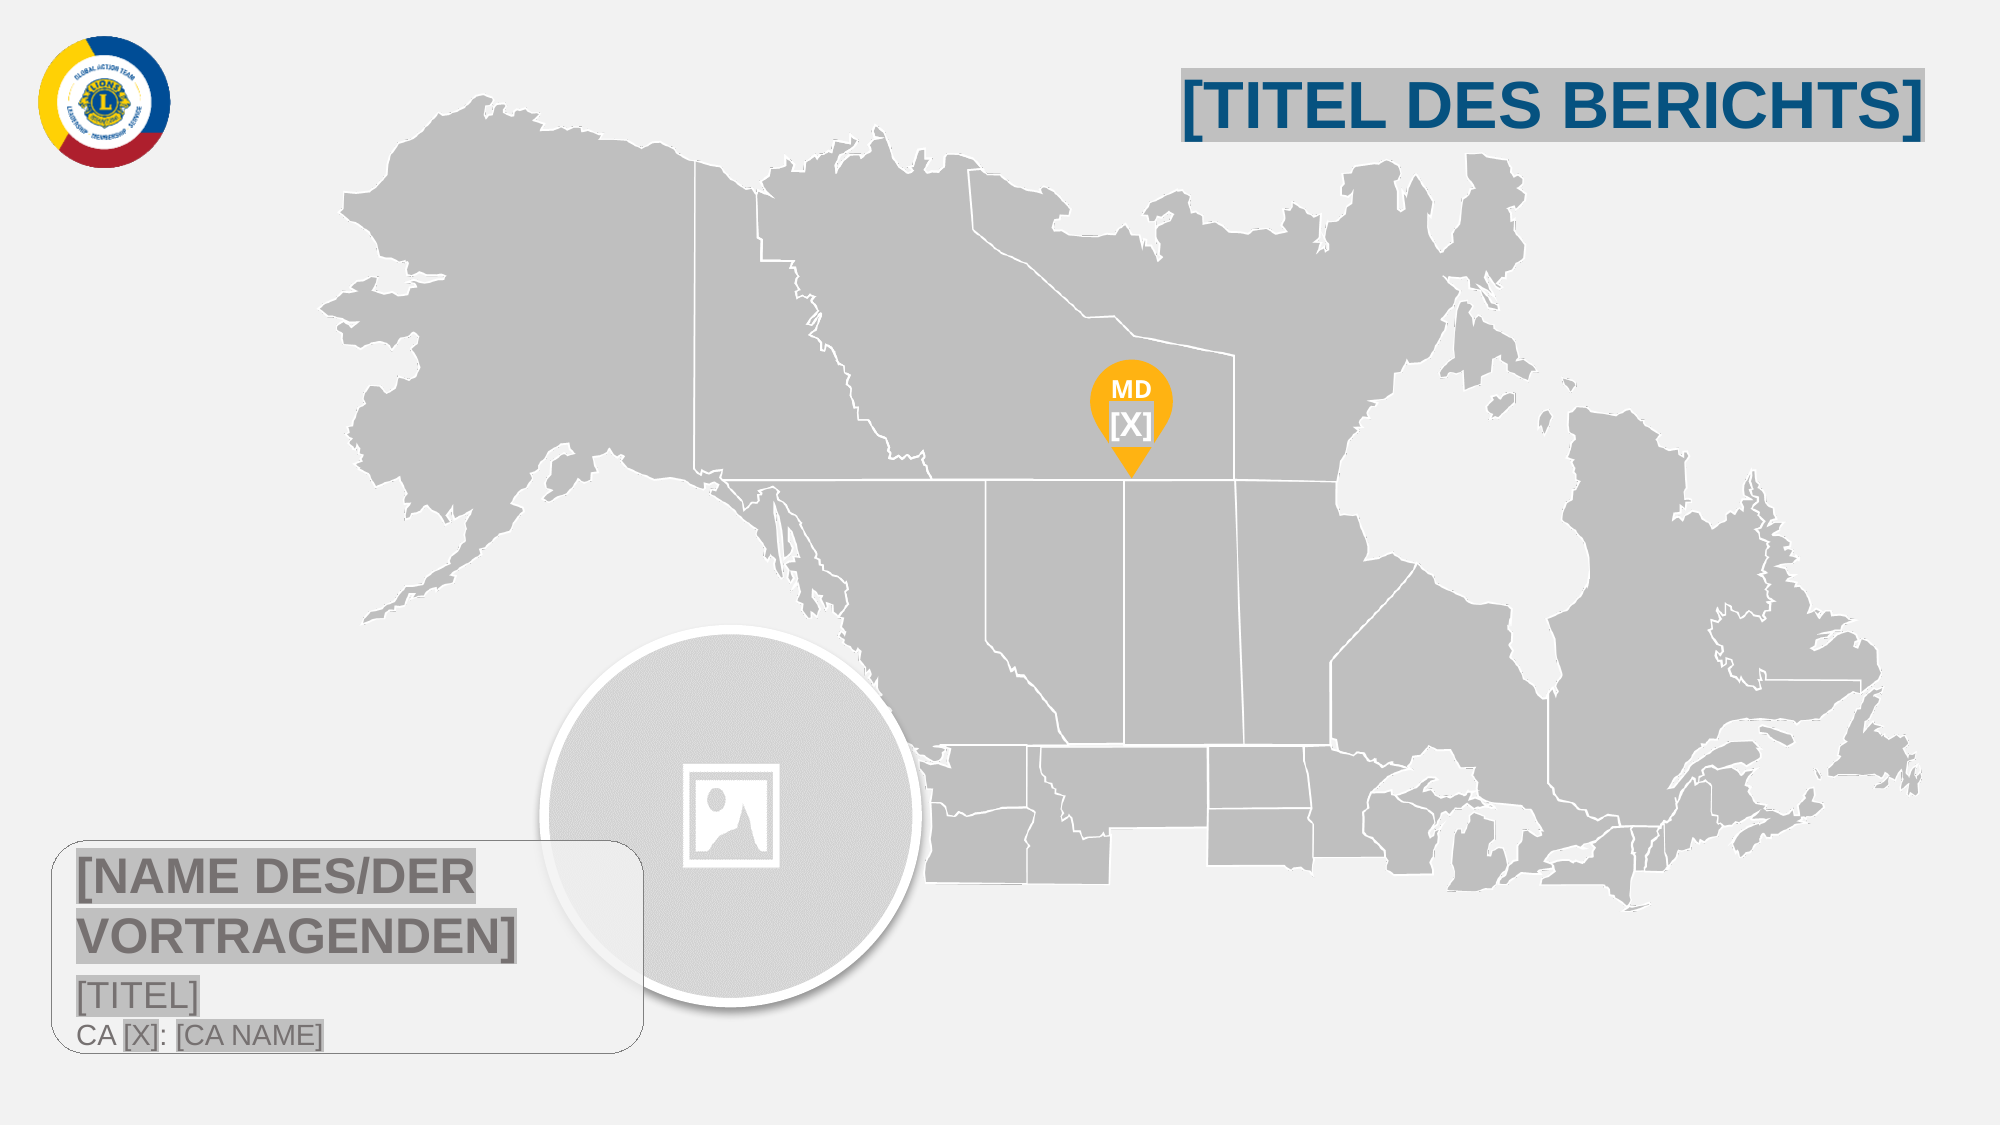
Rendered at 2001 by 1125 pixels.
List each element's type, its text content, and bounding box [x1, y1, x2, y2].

picture [316, 92, 1922, 912]
picture [27, 25, 181, 179]
text_box [TITEL DES BERICHTS] [580, 54, 1940, 192]
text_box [1090, 359, 1173, 479]
text_box [644, 912, 892, 1004]
text_box [NAME DES/DER VORTRAGENDEN] [TITEL] CA [X]: [CA NAME] [51, 840, 644, 1054]
